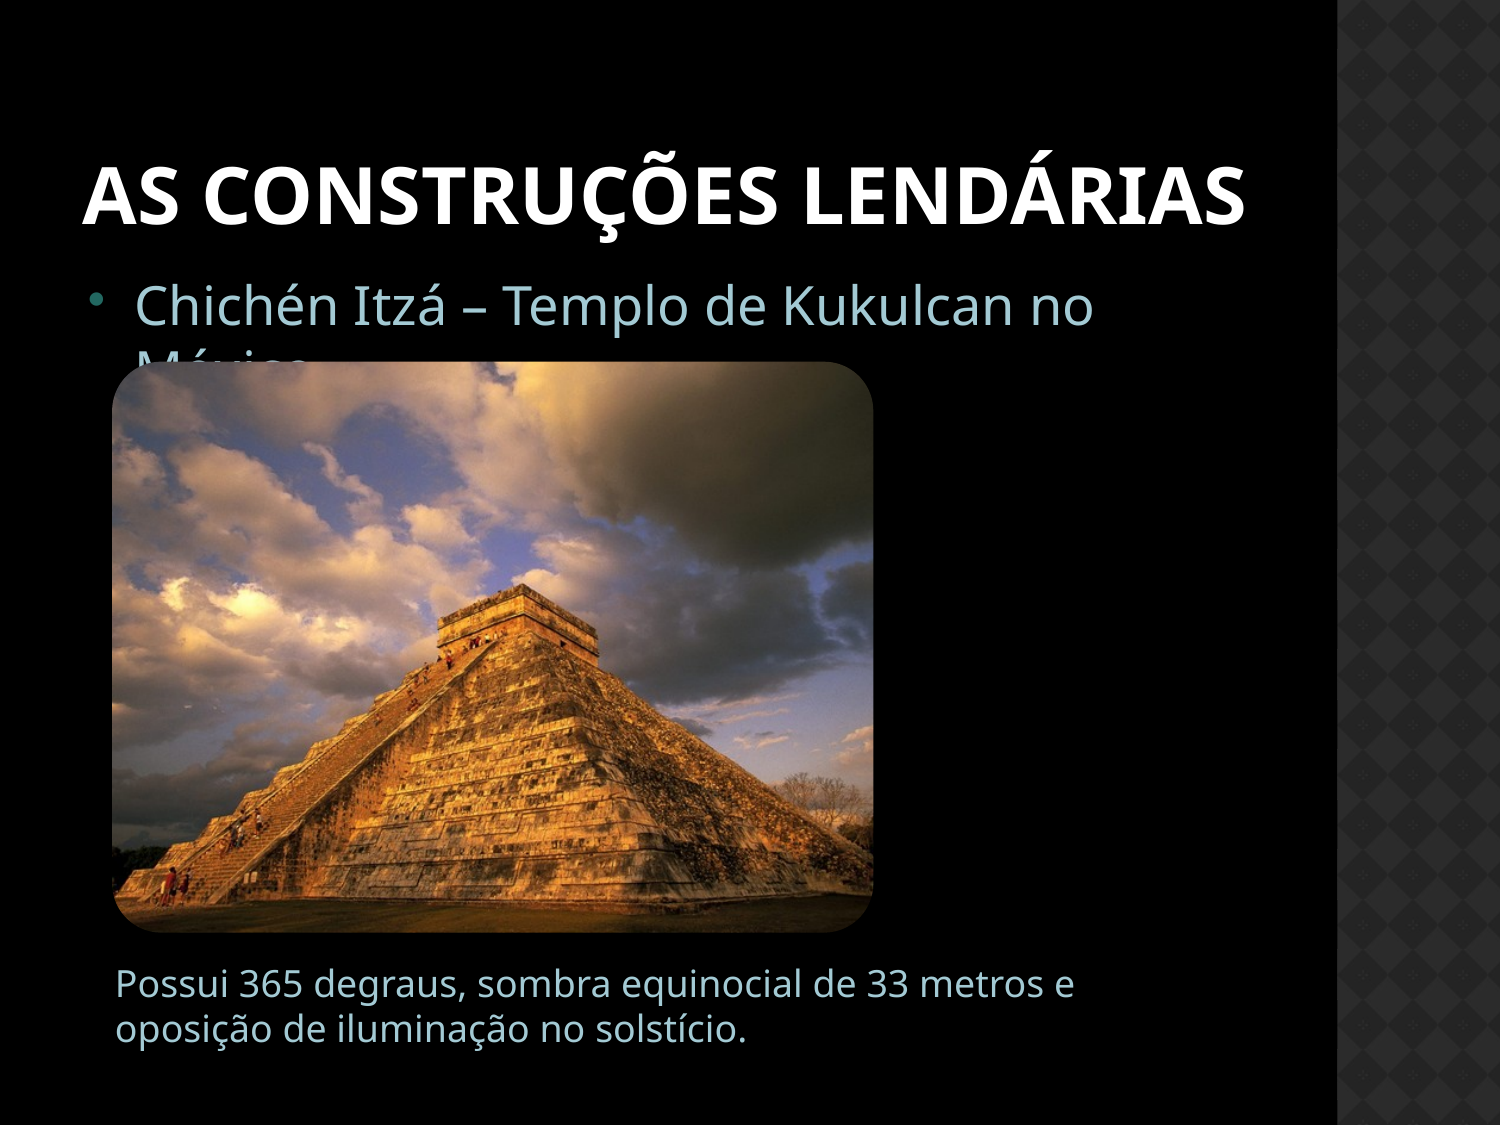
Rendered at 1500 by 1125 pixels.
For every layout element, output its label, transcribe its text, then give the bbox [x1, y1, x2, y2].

picture [111, 361, 874, 933]
text_box Possui 365 degraus, sombra equinocial de 33 metros e oposição de iluminação no solstício. [100, 952, 1187, 1057]
list Chichén Itzá – Templo de Kukulcan no México [75, 264, 1263, 1059]
picture [1337, 0, 1500, 1125]
title As construções lendárias [75, 52, 1263, 240]
